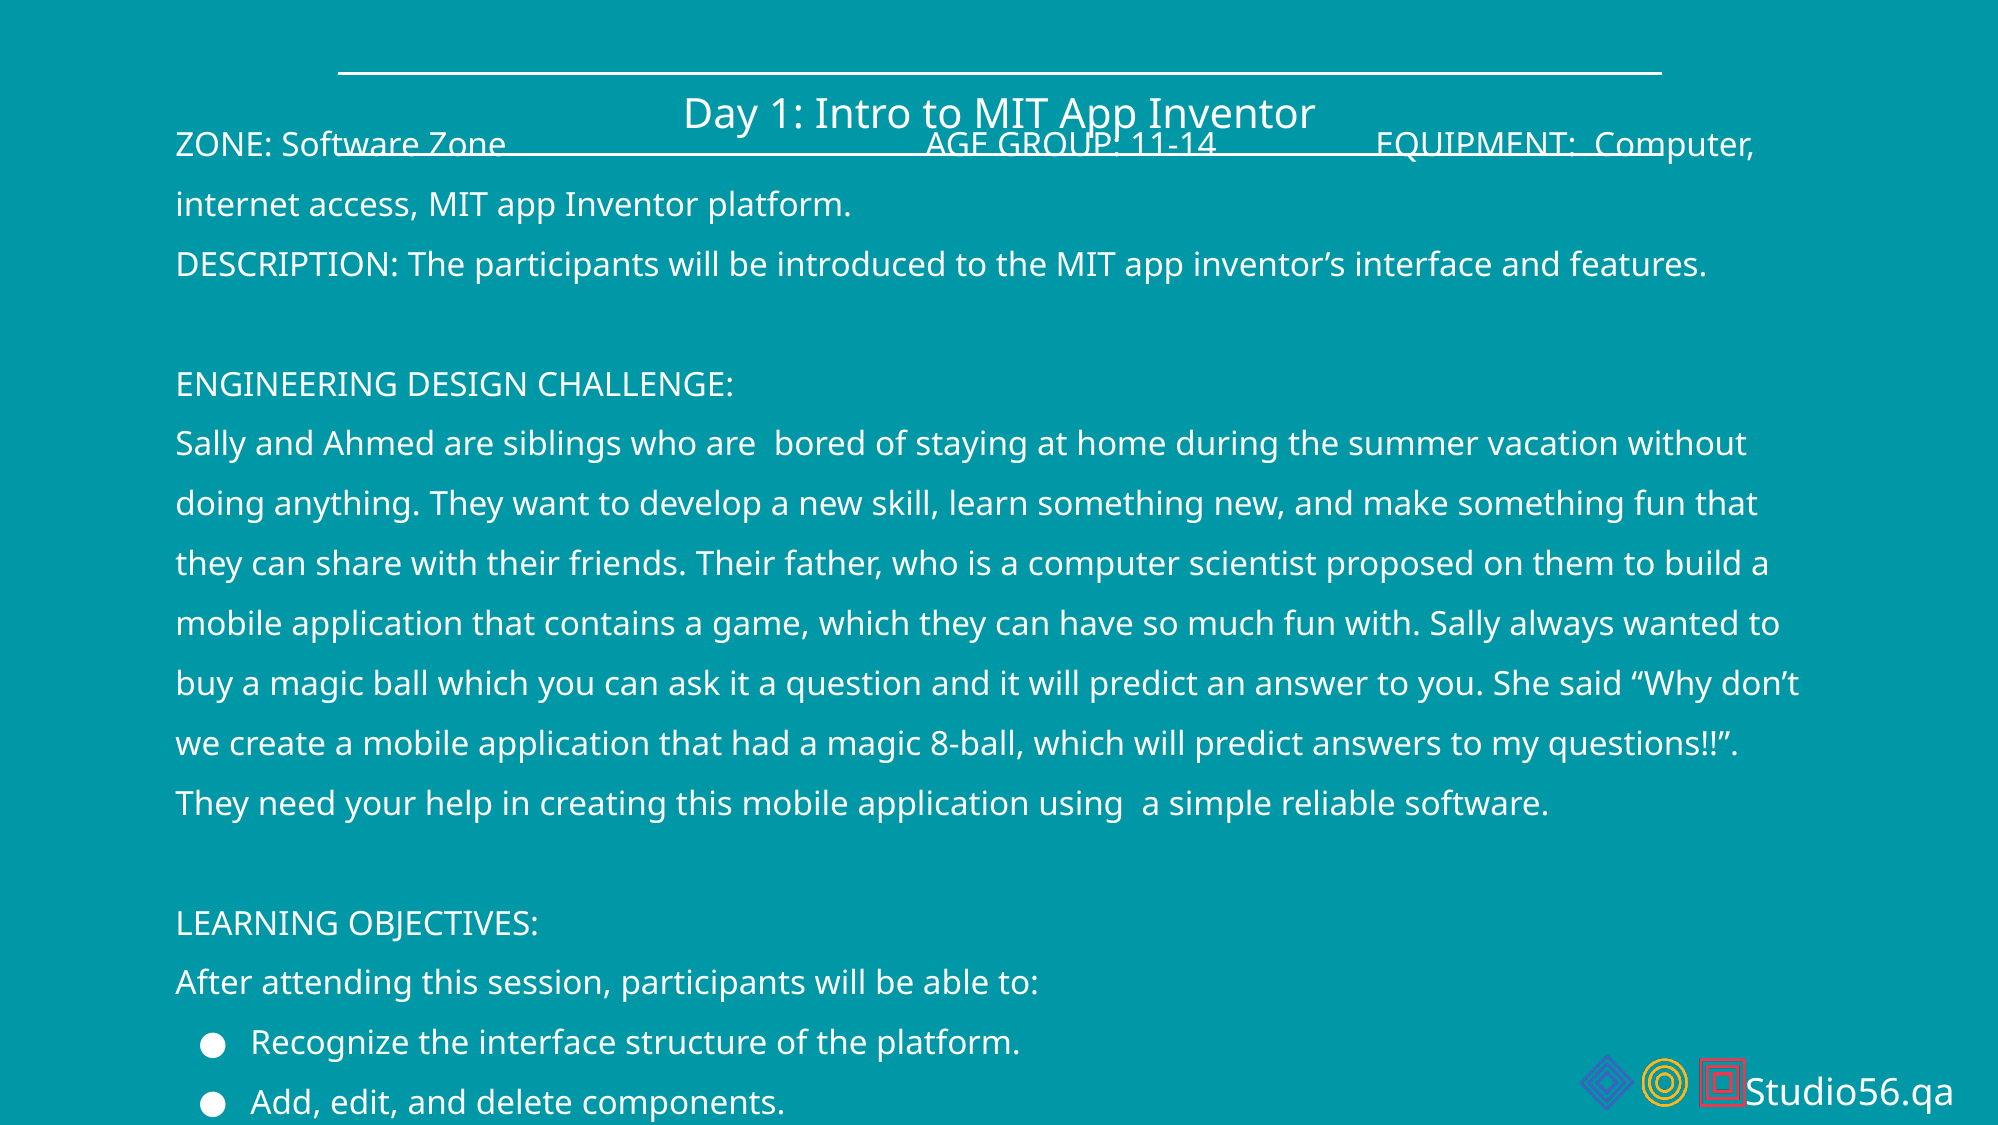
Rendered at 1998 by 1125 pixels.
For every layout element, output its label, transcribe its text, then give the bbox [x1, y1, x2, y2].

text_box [337, 73, 1662, 155]
picture [1577, 1051, 1750, 1113]
text_box Studio56.qa [1747, 1060, 1963, 1121]
text_box ZONE: Software Zone AGE GROUP: 11-14 EQUIPMENT: Computer, internet access, MIT app Inventor platform. DESCRIPTION: The participants will be introduced to the MIT app inventor’s interface and features. ENGINEERING DESIGN CHALLENGE: Sally and Ahmed are siblings who are bored of staying at home during the summer vacation without doing anything. They want to develop a new skill, learn something new, and make something fun that they can share with their friends. Their father, who is a computer scientist proposed on them to build a mobile application that contains a game, which they can have so much fun with. Sally always wanted to buy a magic ball which you can ask it a question and it will predict an answer to you. She said “Why don’t we create a mobile application that had a magic 8-ball, which will predict answers to my questions!!”. They need your help in creating this mobile application using a simple reliable software. LEARNING OBJECTIVES: After attending this session, participants will be able to: Recognize the interface structure of the platform. Add, edit, and delete components. Change the properties of components. [155, 83, 1843, 1125]
text_box Day 1: Intro to MIT App Inventor [318, 66, 1681, 157]
